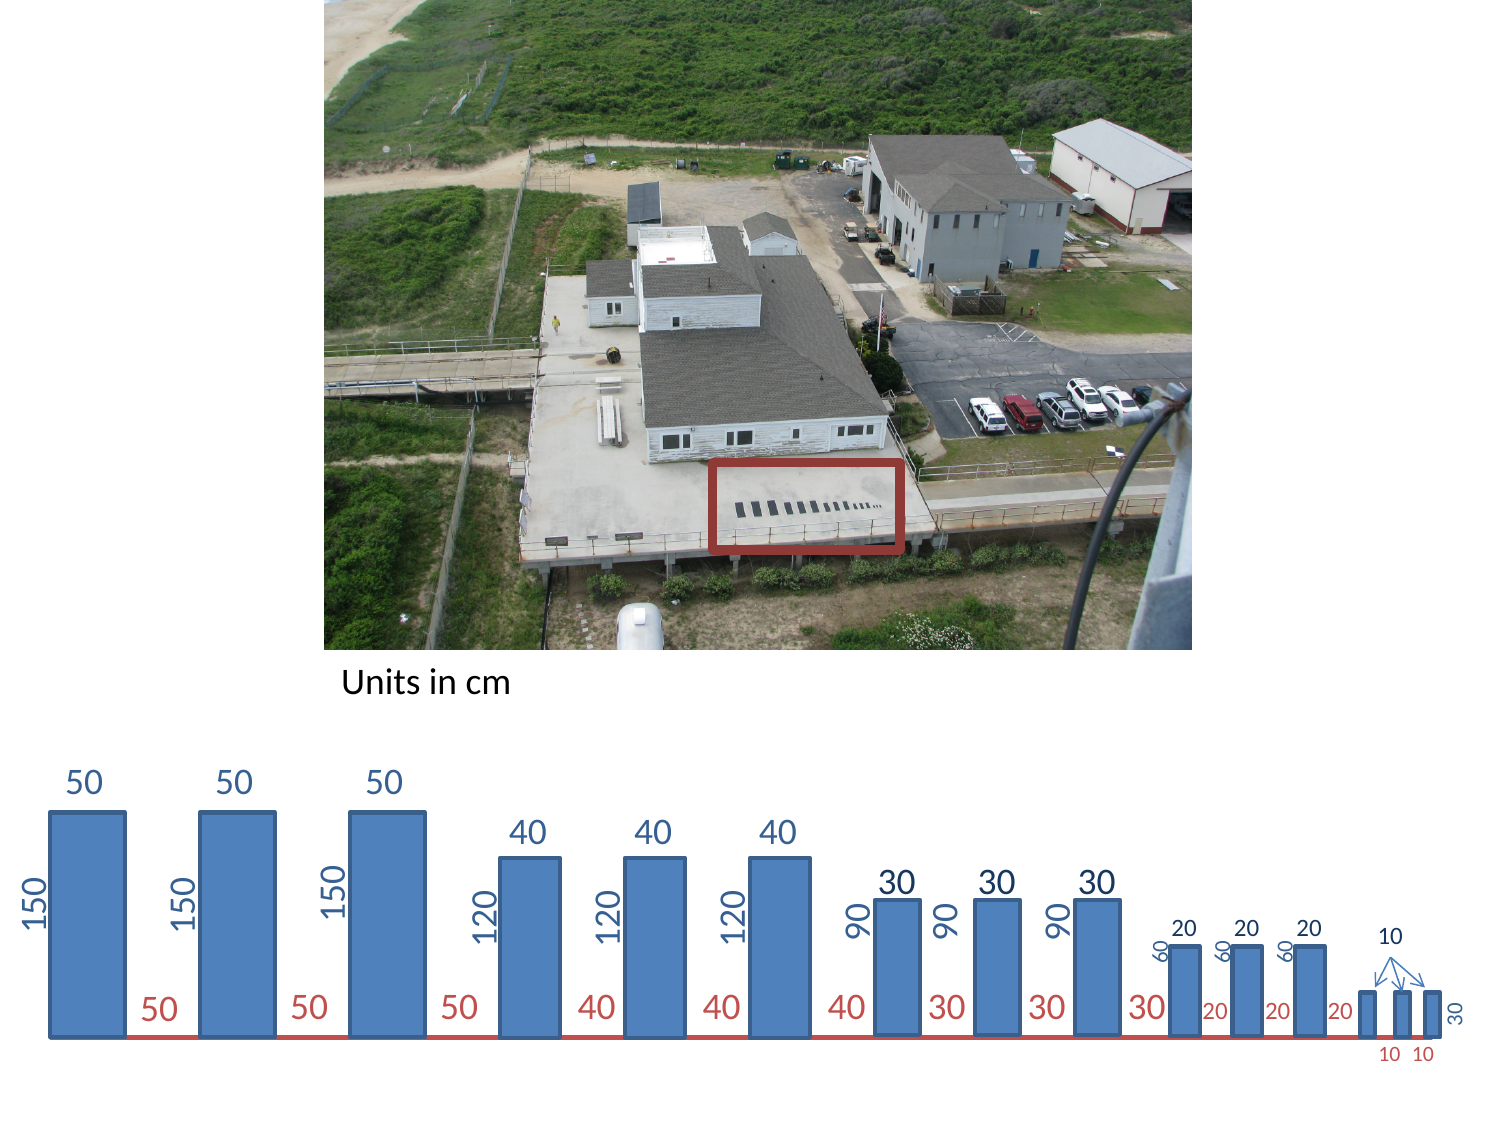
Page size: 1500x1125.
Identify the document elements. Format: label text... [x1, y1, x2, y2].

text_box [1073, 910, 1122, 1036]
text_box [1168, 950, 1202, 1036]
text_box 120 [574, 875, 635, 962]
text_box 30 [912, 974, 981, 1035]
text_box 50 [50, 749, 119, 810]
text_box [1392, 955, 1423, 991]
text_box 40 [562, 974, 631, 1035]
text_box 150 [149, 862, 210, 950]
text_box 10 [1363, 1046, 1397, 1073]
text_box 60 [1137, 925, 1180, 979]
text_box [748, 860, 812, 1036]
text_box 60 [1200, 925, 1243, 979]
text_box 20 [1312, 987, 1369, 1033]
text_box [498, 860, 562, 1036]
text_box 30 [1012, 974, 1081, 1035]
text_box 30 [1062, 849, 1131, 910]
text_box [623, 860, 687, 1036]
text_box 30 [962, 849, 1031, 910]
text_box [1358, 990, 1377, 1036]
text_box 40 [619, 799, 687, 860]
text_box 20 [1187, 987, 1243, 1033]
text_box 40 [744, 799, 812, 860]
text_box 20 [1156, 904, 1212, 950]
text_box 150 [299, 850, 360, 938]
text_box [1293, 950, 1327, 1036]
text_box 20 [1219, 904, 1275, 950]
text_box 10 [1362, 912, 1419, 958]
text_box 120 [451, 875, 512, 963]
text_box 30 [1112, 974, 1181, 1035]
text_box [1393, 997, 1412, 1032]
text_box [1423, 990, 1432, 1032]
picture [324, 0, 1192, 651]
text_box [973, 910, 1022, 1036]
text_box 40 [812, 974, 881, 1035]
text_box [348, 810, 427, 1036]
text_box 10 [1397, 1032, 1449, 1073]
text_box [48, 810, 127, 1039]
text_box 60 [1262, 925, 1305, 979]
text_box 120 [699, 875, 760, 963]
text_box 90 [912, 888, 973, 956]
text_box 30 [862, 849, 931, 910]
text_box 20 [1250, 987, 1306, 1033]
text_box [1378, 968, 1387, 982]
text_box 40 [494, 799, 562, 860]
text_box 50 [200, 749, 269, 810]
text_box 50 [425, 974, 494, 1035]
text_box 50 [350, 749, 419, 810]
text_box 50 [125, 976, 194, 1036]
text_box 50 [275, 974, 344, 1035]
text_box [1367, 964, 1387, 981]
text_box [873, 910, 922, 1036]
text_box 90 [1024, 888, 1085, 956]
text_box 150 [1, 862, 61, 949]
text_box 10 [1363, 1032, 1397, 1036]
text_box 40 [687, 974, 756, 1035]
text_box [1230, 950, 1264, 1036]
text_box [198, 810, 277, 1036]
text_box 20 [1281, 904, 1337, 950]
text_box 90 [824, 888, 885, 956]
text_box 30 [1432, 987, 1475, 1042]
text_box Units in cm [326, 659, 527, 710]
